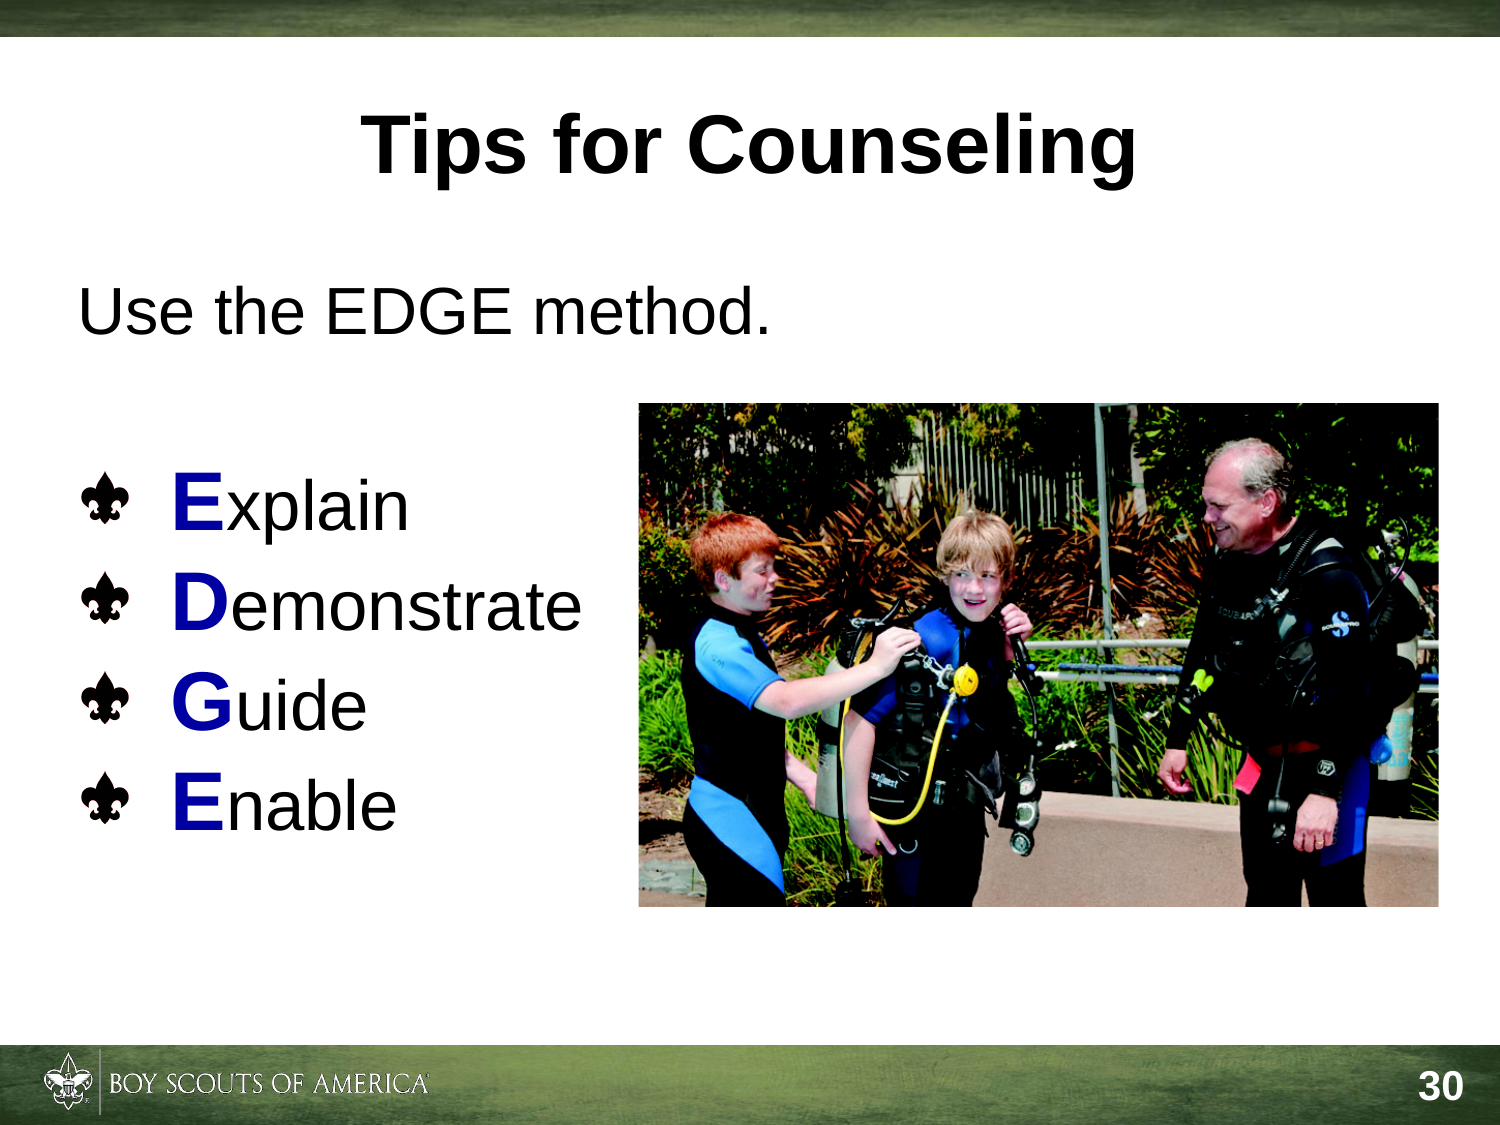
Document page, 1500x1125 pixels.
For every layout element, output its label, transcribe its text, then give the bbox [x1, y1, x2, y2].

picture [0, 1045, 1500, 1125]
text_box Tips for Counseling [0, 83, 1500, 199]
picture [77, 768, 134, 827]
text_box Use the EDGE method. Explain Demonstrate Guide Enable [62, 260, 1050, 855]
picture [77, 568, 134, 627]
picture [77, 668, 134, 727]
picture [77, 468, 134, 527]
picture [0, 0, 1500, 37]
picture [638, 403, 1439, 907]
